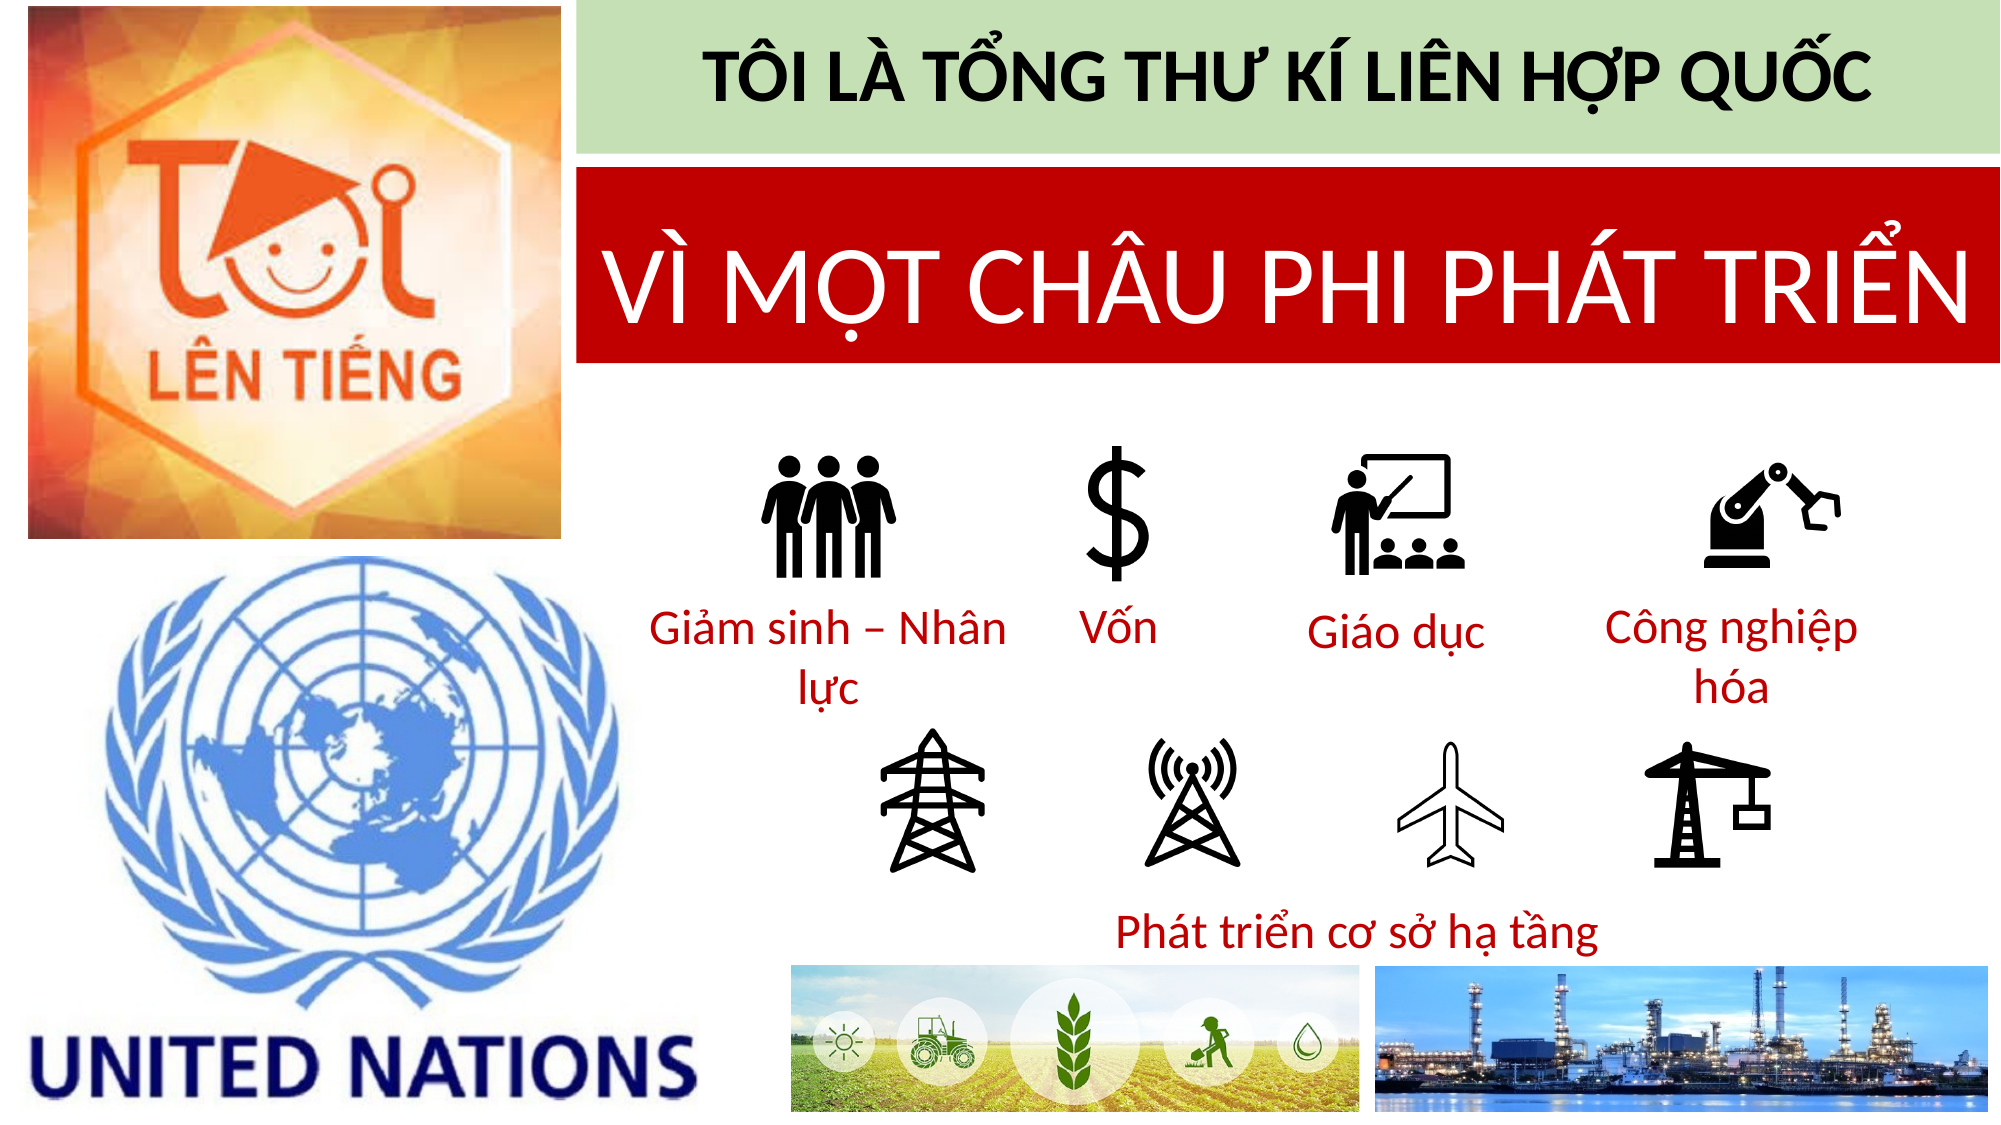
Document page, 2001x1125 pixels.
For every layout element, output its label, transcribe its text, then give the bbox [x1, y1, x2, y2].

title TÔI LÀ TỔNG THƯ KÍ LIÊN HỢP QUỐC [576, 0, 2000, 154]
picture [1375, 729, 1526, 880]
text_box Công nghiệp hóa [1575, 585, 1888, 721]
picture [753, 441, 904, 592]
picture [791, 965, 1360, 1112]
picture [1696, 439, 1847, 590]
picture [7, 556, 700, 1110]
text_box Giảm sinh – Nhân lực [700, 586, 1035, 722]
text_box Vốn [1007, 585, 1231, 661]
picture [1322, 438, 1474, 589]
picture [1632, 729, 1783, 880]
picture [28, 6, 561, 539]
list VÌ MỘT CHÂU PHI PHÁT TRIỂN [576, 167, 2000, 364]
picture [1116, 727, 1267, 878]
text_box Giáo dục [1285, 590, 1509, 666]
picture [857, 725, 1008, 876]
text_box Phát triển cơ sở hạ tầng [1062, 891, 1654, 966]
picture [1041, 438, 1192, 589]
picture [1375, 966, 1988, 1112]
